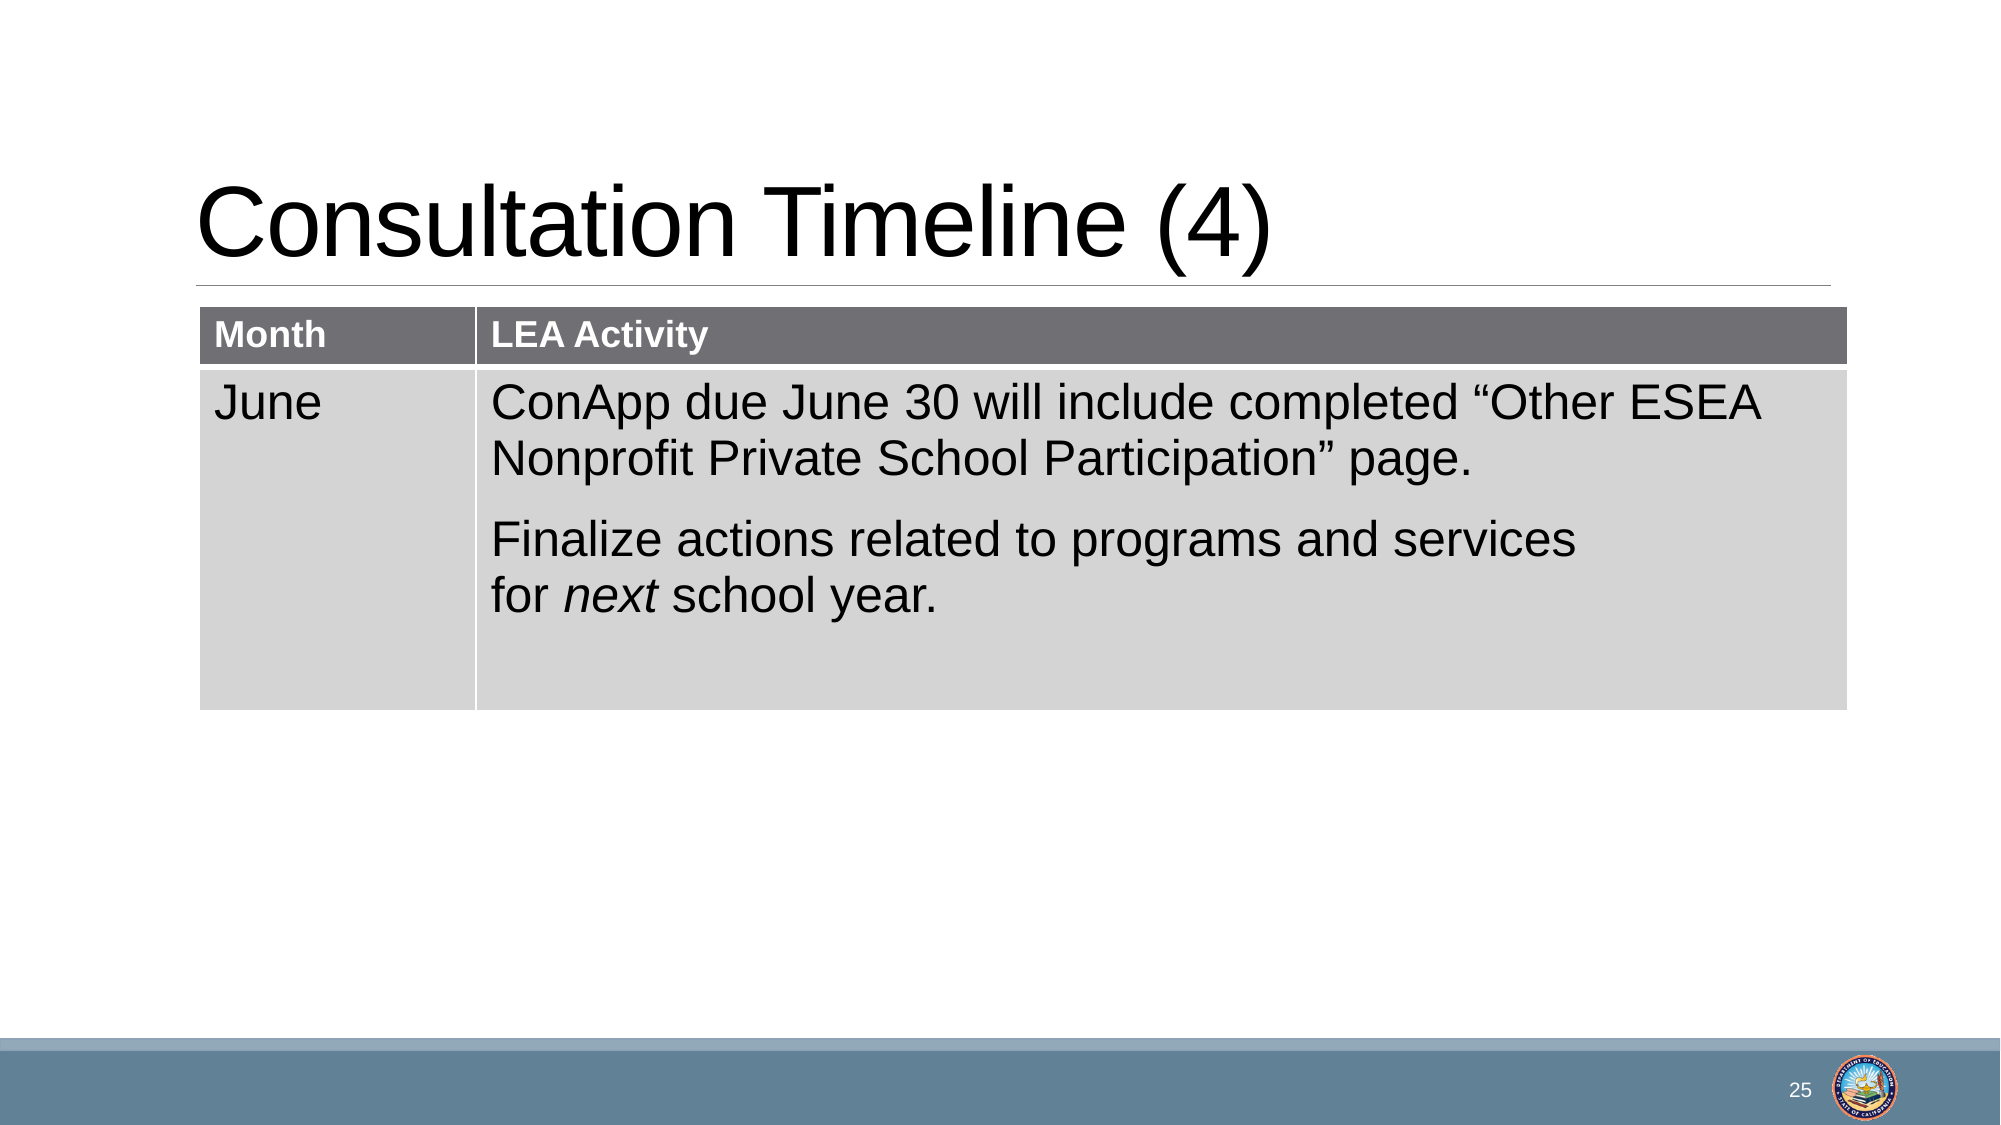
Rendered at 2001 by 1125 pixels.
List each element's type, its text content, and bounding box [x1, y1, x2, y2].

picture [1832, 1055, 1899, 1122]
table_cell June [200, 370, 475, 710]
slide_number 25 [1611, 1059, 1828, 1119]
table_header LEA Activity [477, 307, 1847, 364]
table_cell ConApp due June 30 will include completed “Other ESEA Nonprofit Private School Participation” page. Finalize actions related to programs and services for next school year. [477, 370, 1847, 710]
table_header Month [200, 307, 475, 364]
title Consultation Timeline (4) [179, 47, 1830, 285]
